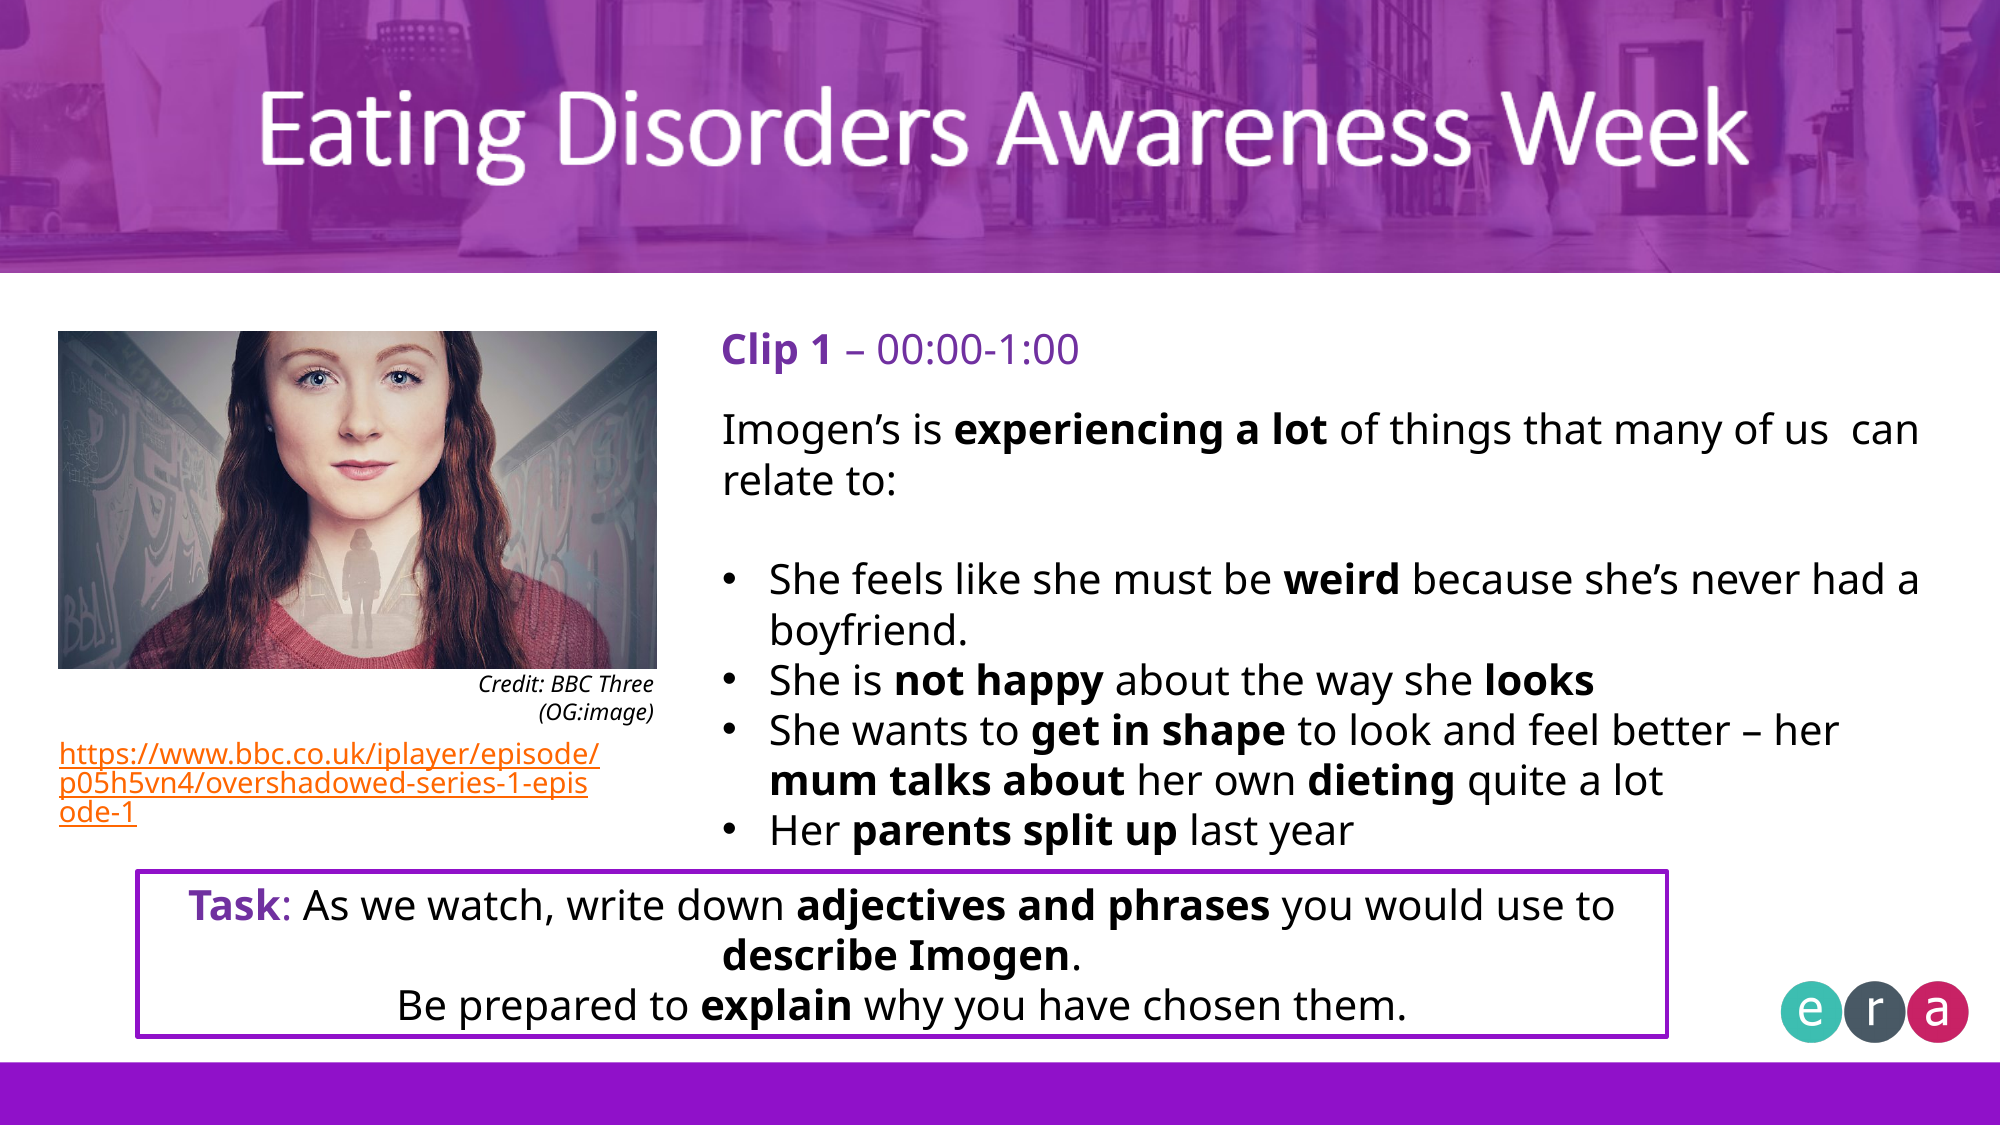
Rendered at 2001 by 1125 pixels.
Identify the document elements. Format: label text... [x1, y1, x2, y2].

picture [0, 0, 2000, 273]
text_box Credit: BBC Three (OG:image) [342, 662, 669, 732]
picture [58, 331, 657, 669]
text_box Imogen’s is experiencing a lot of things that many of us can relate to: She feels like she must be weird because she’s never had a boyfriend. She is not happy about the way she looks She wants to get in shape to look and feel better – her mum talks about her own dieting quite a lot Her parents split up last year [707, 395, 1946, 861]
picture [1772, 957, 1977, 1048]
text_box Task: As we watch, write down adjectives and phrases you would use to describe Imogen. Be prepared to explain why you have chosen them. [137, 871, 1667, 1037]
text_box [0, 1061, 2000, 1125]
text_box Clip 1 – 00:00-1:00 [705, 315, 1099, 381]
text_box https://www.bbc.co.uk/iplayer/episode/p05h5vn4/overshadowed-series-1-episode-1 [44, 727, 620, 828]
